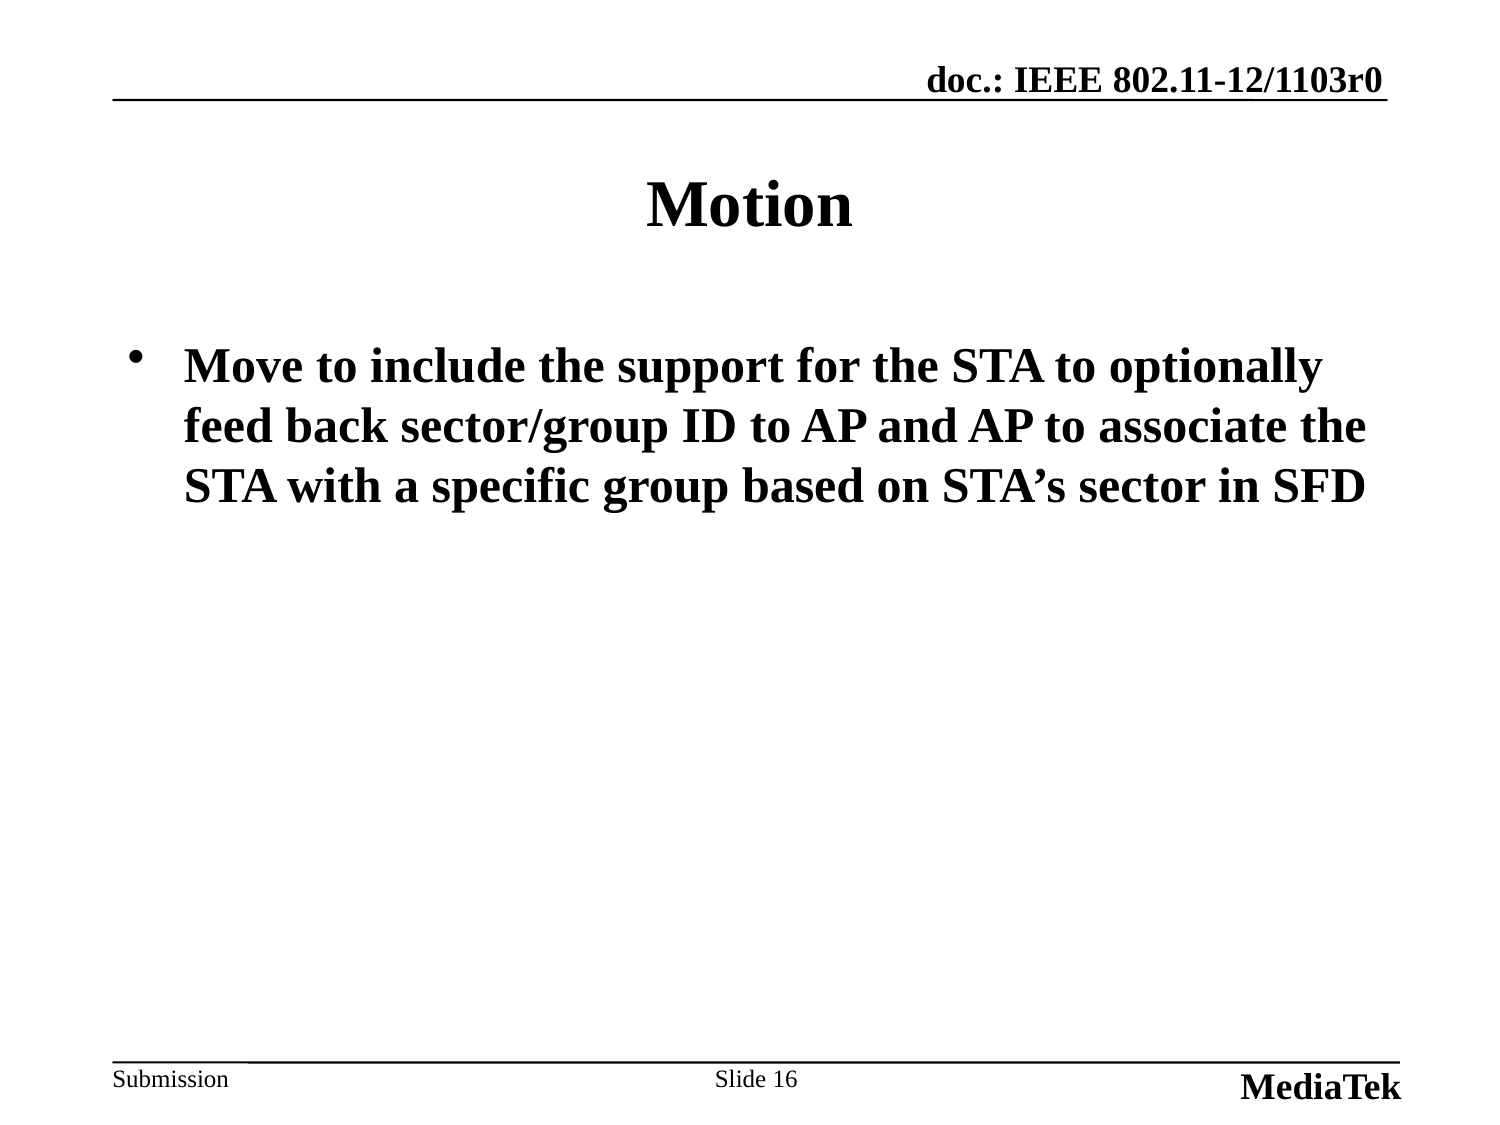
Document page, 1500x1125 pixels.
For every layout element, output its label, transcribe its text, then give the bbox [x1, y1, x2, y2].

slide_number Slide 16 [712, 1062, 800, 1093]
footer MediaTek [1201, 1062, 1402, 1093]
title Motion [112, 112, 1388, 288]
list Move to include the support for the STA to optionally feed back sector/group ID to AP and AP to associate the STA with a specific group based on STA’s sector in SFD [112, 324, 1388, 1001]
